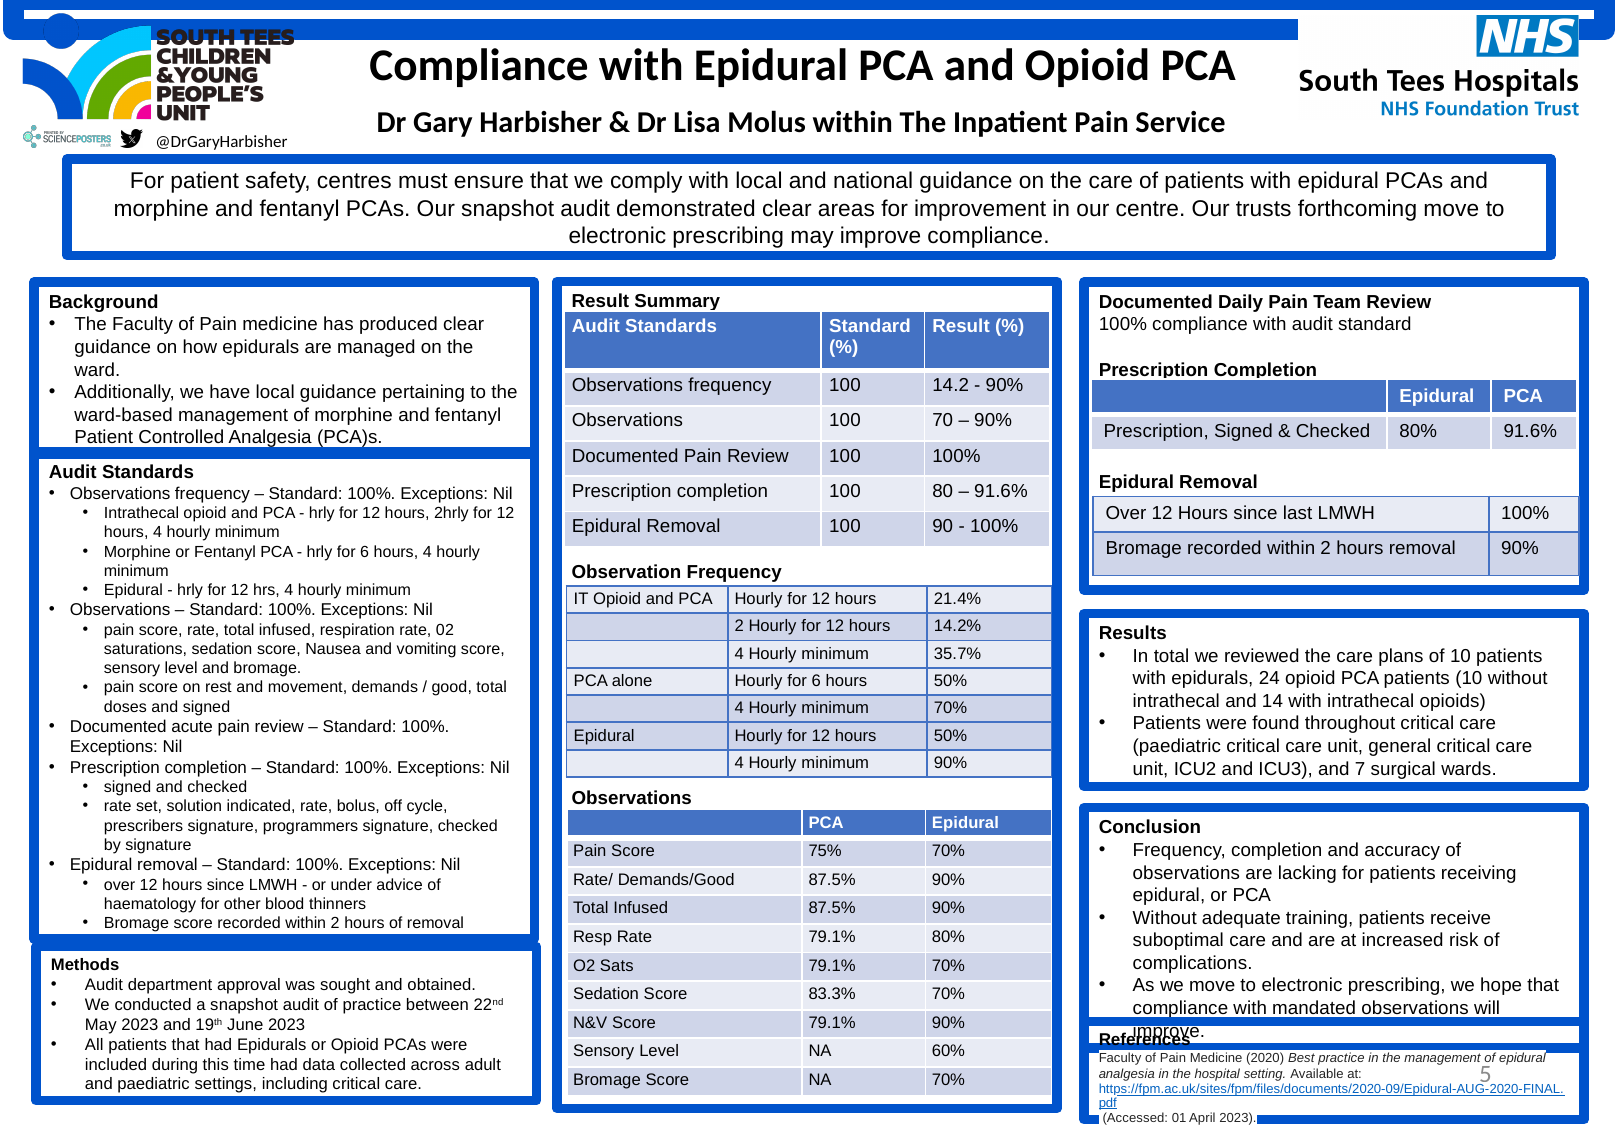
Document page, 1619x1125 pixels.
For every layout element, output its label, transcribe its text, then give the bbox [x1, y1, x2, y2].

table_cell N&V Score [568, 1011, 801, 1037]
text_box Documented Daily Pain Team Review 100% compliance with audit standard Prescription Completion Epidural Removal [1083, 282, 1585, 591]
table_header PCA [803, 810, 925, 835]
table_cell 83.3% [803, 982, 925, 1009]
table_cell 87.5% [803, 868, 925, 894]
table_cell [567, 641, 727, 667]
slide_number 5 [1142, 1042, 1507, 1103]
table_header IT Opioid and PCA [567, 587, 727, 612]
text_box [13, 0, 1605, 30]
table_cell O2 Sats [568, 953, 801, 980]
table_header Hourly for 12 hours [729, 587, 926, 612]
table_cell 60% [926, 1039, 1051, 1066]
table_header Epidural [1388, 380, 1490, 412]
table_cell Documented Pain Review [565, 442, 820, 475]
table_cell Pain Score [568, 841, 801, 866]
table_cell 100 [822, 477, 924, 511]
table_header Over 12 Hours since last LMWH [1094, 497, 1488, 531]
table_cell 100 [822, 512, 924, 546]
table_cell Prescription completion [565, 477, 820, 511]
table_header 100% [1490, 497, 1578, 531]
table_header Epidural [926, 810, 1051, 835]
text_box @DrGaryHarbisher [140, 123, 384, 159]
picture [1297, 15, 1579, 120]
table_cell Rate/ Demands/Good [568, 868, 801, 894]
table_header Audit Standards [565, 312, 820, 368]
table_cell NA [803, 1039, 925, 1066]
table_cell Hourly for 6 hours [729, 669, 926, 694]
table_cell 4 Hourly minimum [729, 751, 926, 776]
table_cell Observations frequency [565, 373, 820, 405]
table_header PCA [1492, 380, 1576, 412]
table_cell Epidural Removal [565, 512, 820, 546]
table_header [568, 810, 801, 835]
text_box References Faculty of Pain Medicine (2020) Best practice in the management of epidural analgesia in the hospital setting. Available at: https://fpm.ac.uk/sites/fpm/files/documents/2020-09/Epidural-AUG-2020-FINAL.pdf (Accessed: 01 April 2023). [1083, 1021, 1585, 1120]
table_cell Sensory Level [568, 1039, 801, 1066]
table_cell 100 [822, 442, 924, 475]
table_cell Hourly for 12 hours [729, 723, 926, 749]
table_cell 70% [926, 841, 1051, 866]
table_cell 100 [822, 407, 924, 440]
table_cell 100 [822, 373, 924, 405]
table_cell 14.2 - 90% [925, 373, 1049, 405]
table_cell 90% [928, 751, 1051, 776]
table_cell 70% [926, 953, 1051, 980]
table_cell 70 – 90% [925, 407, 1049, 440]
table_cell Observations [565, 407, 820, 440]
text_box Audit Standards Observations frequency – Standard: 100%. Exceptions: Nil Intrathecal opioid and PCA - hrly for 12 hours, 2hrly for 12 hours, 4 hourly minimum Morphine or Fentanyl PCA - hrly for 6 hours, 4 hourly minimum Epidural - hrly for 12 hrs, 4 hourly minimum Observations – Standard: 100%. Exceptions: Nil pain score, rate, total infused, respiration rate, 02 saturations, sedation score, Nausea and vomiting score, sensory level and bromage. pain score on rest and movement, demands / good, total doses and signed Documented acute pain review – Standard: 100%. Exceptions: Nil Prescription completion – Standard: 100%. Exceptions: Nil signed and checked rate set, solution indicated, rate, bolus, off cycle, prescribers signature, programmers signature, checked by signature Epidural removal – Standard: 100%. Exceptions: Nil over 12 hours since LMWH - or under advice of haematology for other blood thinners Bromage score recorded within 2 hours of removal [34, 452, 535, 939]
table_cell 90% [926, 1011, 1051, 1037]
table_header Result (%) [925, 312, 1049, 368]
table_cell 79.1% [803, 925, 925, 952]
table_cell 70% [928, 696, 1051, 721]
table_cell 91.6% [1492, 417, 1576, 449]
table_cell Resp Rate [568, 925, 801, 952]
text_box Methods Audit department approval was sought and obtained. We conducted a snapshot audit of practice between 22nd May 2023 and 19th June 2023 All patients that had Epidurals or Opioid PCAs were included during this time had data collected across adult and paediatric settings, including critical care. [36, 946, 537, 1101]
table_cell PCA alone [567, 669, 727, 694]
table_cell Total Infused [568, 896, 801, 923]
table_cell 70% [926, 982, 1051, 1009]
table_cell 90% [926, 868, 1051, 894]
table_cell 80% [1388, 417, 1490, 449]
table_cell Sedation Score [568, 982, 801, 1009]
table_header 21.4% [928, 587, 1051, 612]
text_box Dr Gary Harbisher & Dr Lisa Molus within The Inpatient Pain Service [361, 95, 1257, 147]
picture [22, 11, 299, 148]
table_cell 90% [1490, 533, 1578, 575]
table_cell [567, 751, 727, 776]
table_cell 87.5% [803, 896, 925, 923]
table_cell Prescription, Signed & Checked [1092, 417, 1386, 449]
table_cell Epidural [567, 723, 727, 749]
table_cell 70% [926, 1068, 1051, 1095]
table_cell 80 – 91.6% [925, 477, 1049, 511]
text_box Results In total we reviewed the care plans of 10 patients with epidurals, 24 opioid PCA patients (10 without intrathecal and 14 with intrathecal opioids) Patients were found throughout critical care (paediatric critical care unit, general critical care unit, ICU2 and ICU3), and 7 surgical wards. [1083, 613, 1585, 787]
table_cell 14.2% [928, 614, 1051, 640]
table_cell 50% [928, 669, 1051, 694]
table_cell 79.1% [803, 1011, 925, 1037]
table_cell 90% [926, 896, 1051, 923]
table_cell Bromage recorded within 2 hours removal [1094, 533, 1488, 575]
text_box Conclusion Frequency, completion and accuracy of observations are lacking for patients receiving epidural, or PCA Without adequate training, patients receive suboptimal care and are at increased risk of complications. As we move to electronic prescribing, we hope that compliance with mandated observations will improve. [1083, 807, 1585, 1021]
table_cell 4 Hourly minimum [729, 641, 926, 667]
table_cell 80% [926, 925, 1051, 952]
table_cell 79.1% [803, 953, 925, 980]
text_box Compliance with Epidural PCA and Opioid PCA [307, 23, 1297, 97]
table_cell 50% [928, 723, 1051, 749]
table_cell Bromage Score [568, 1068, 801, 1095]
table_cell 100% [925, 442, 1049, 475]
table_header Standard (%) [822, 312, 924, 368]
table_cell [567, 696, 727, 721]
table_cell [567, 614, 727, 640]
table_cell 75% [803, 841, 925, 866]
table_cell 2 Hourly for 12 hours [729, 614, 926, 640]
table_cell 35.7% [928, 641, 1051, 667]
table_header [1092, 380, 1386, 412]
text_box Result Summary Observation Frequency Observations [556, 281, 1058, 1109]
table_cell 4 Hourly minimum [729, 696, 926, 721]
text_box Background The Faculty of Pain medicine has produced clear guidance on how epidurals are managed on the ward. Additionally, we have local guidance pertaining to the ward-based management of morphine and fentanyl Patient Controlled Analgesia (PCA)s. [34, 282, 535, 452]
text_box For patient safety, centres must ensure that we comply with local and national guidance on the care of patients with epidural PCAs and morphine and fentanyl PCAs. Our snapshot audit demonstrated clear areas for improvement in our centre. Our trusts forthcoming move to electronic prescribing may improve compliance. [67, 158, 1551, 256]
table_cell 90 - 100% [925, 512, 1049, 546]
table_cell NA [803, 1068, 925, 1095]
